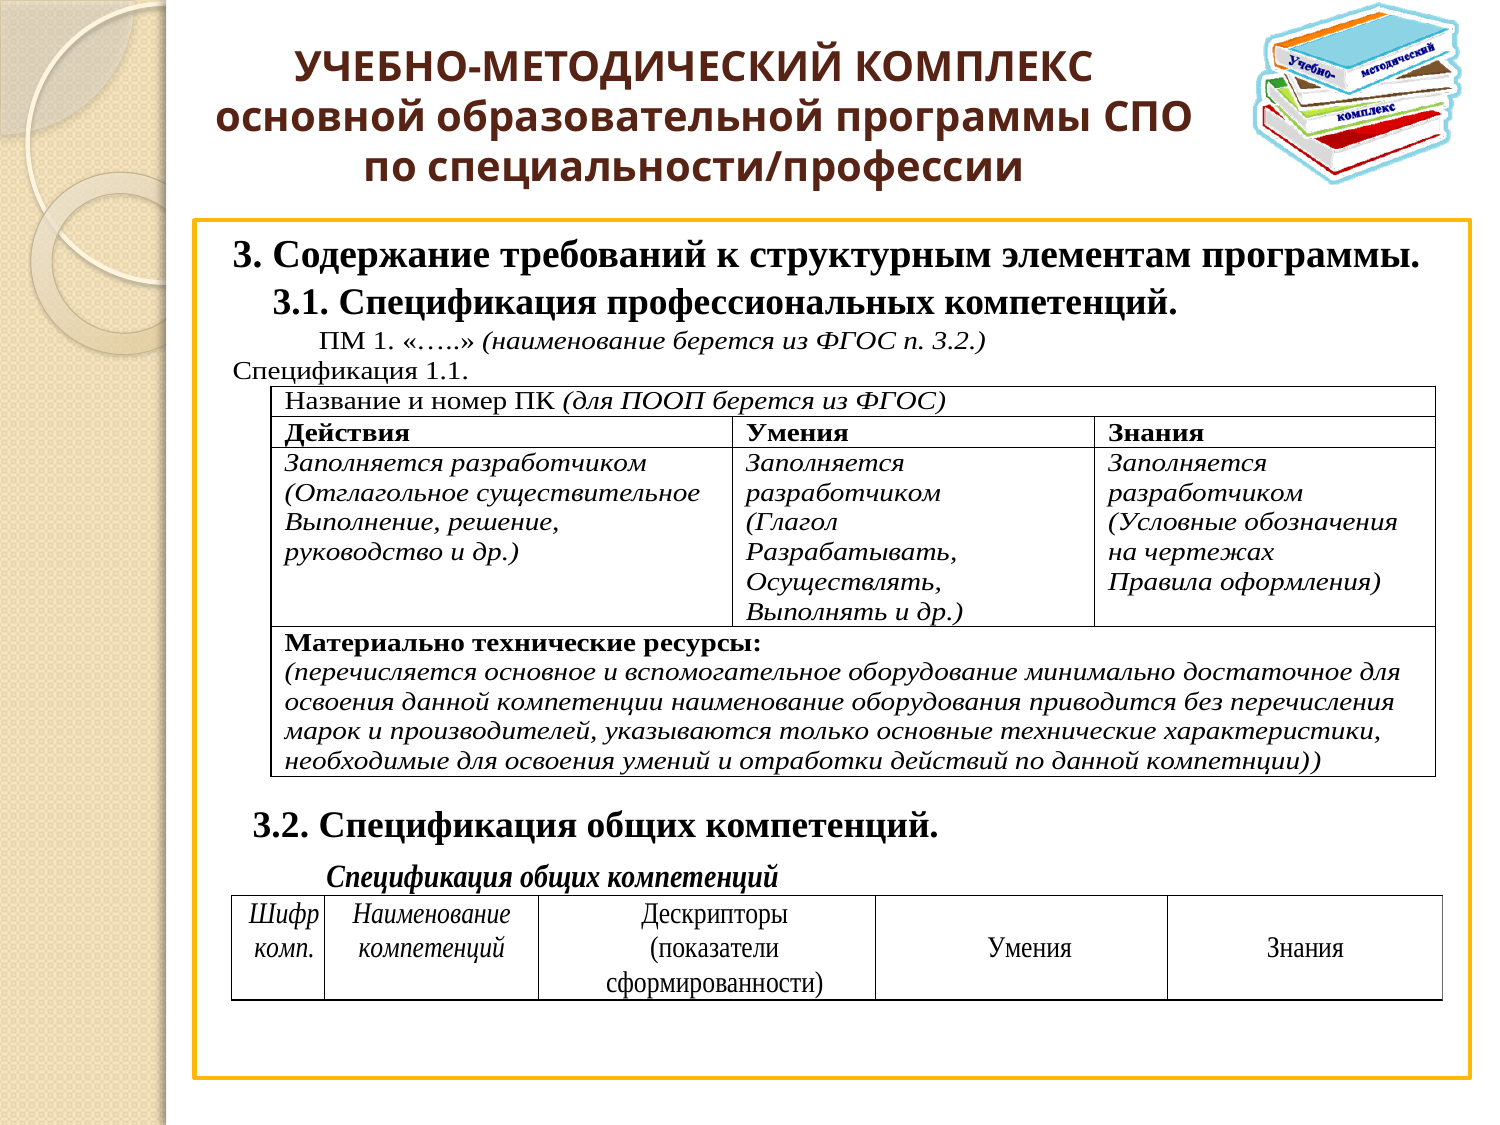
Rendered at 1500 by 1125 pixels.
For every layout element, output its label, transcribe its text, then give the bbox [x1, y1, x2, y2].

list 3. Содержание требований к структурным элементам программы. 3.1. Спецификация профессиональных компетенций. 3.2. Спецификация общих компетенций. [192, 218, 1472, 1080]
title УЧЕБНО-МЕТОДИЧЕСКИЙ КОМПЛЕКС основной образовательной программы СПО по специальности/профессии [159, 0, 1229, 233]
picture [218, 326, 1447, 787]
picture [230, 857, 1443, 1071]
picture [1252, 0, 1463, 185]
